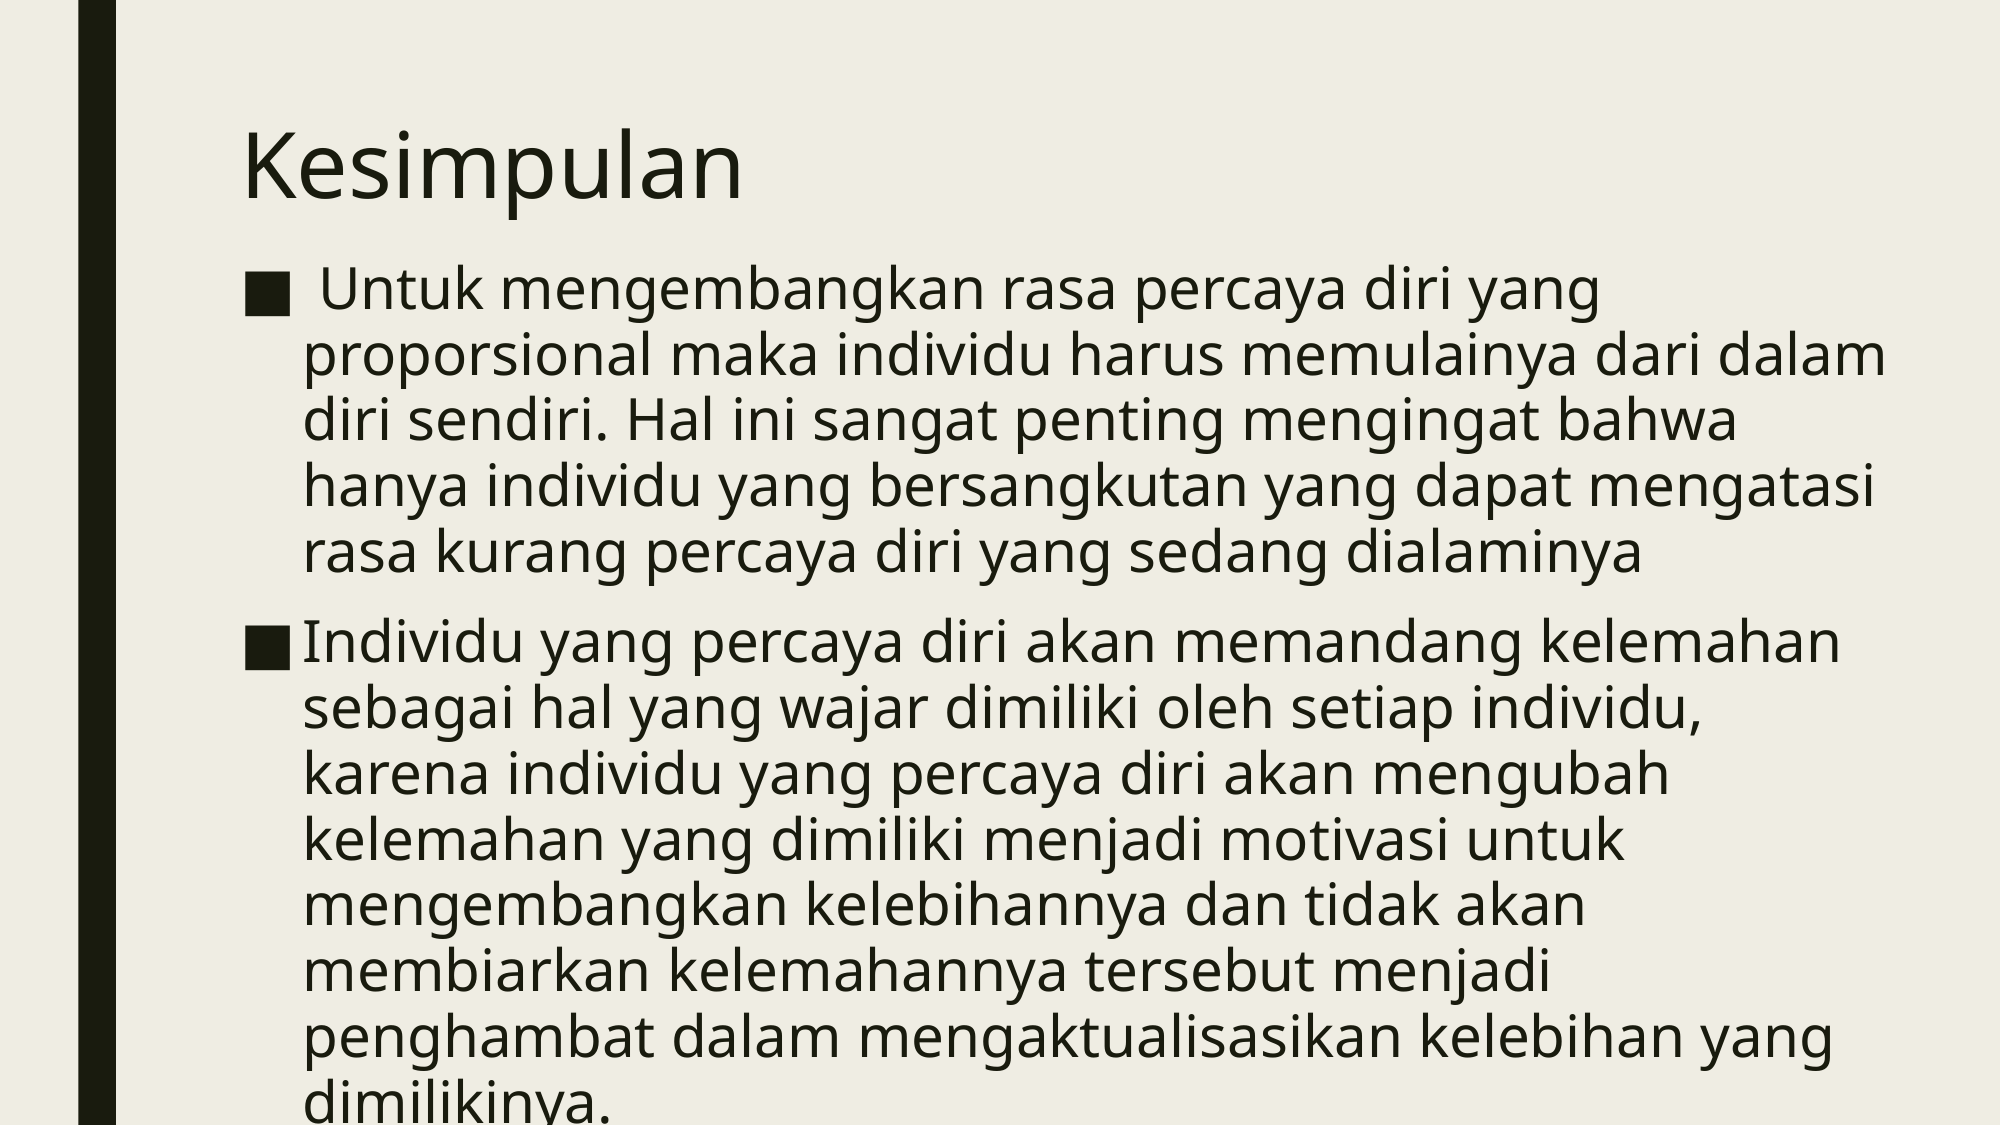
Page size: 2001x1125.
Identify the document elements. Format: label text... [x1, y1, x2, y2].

list Untuk mengembangkan rasa percaya diri yang proporsional maka individu harus memulainya dari dalam diri sendiri. Hal ini sangat penting mengingat bahwa hanya individu yang bersangkutan yang dapat mengatasi rasa kurang percaya diri yang sedang dialaminya Individu yang percaya diri akan memandang kelemahan sebagai hal yang wajar dimiliki oleh setiap individu, karena individu yang percaya diri akan mengubah kelemahan yang dimiliki menjadi motivasi untuk mengembangkan kelebihannya dan tidak akan membiarkan kelemahannya tersebut menjadi penghambat dalam mengaktualisasikan kelebihan yang dimilikinya. [225, 249, 1922, 1081]
title Kesimpulan [225, 112, 1800, 249]
